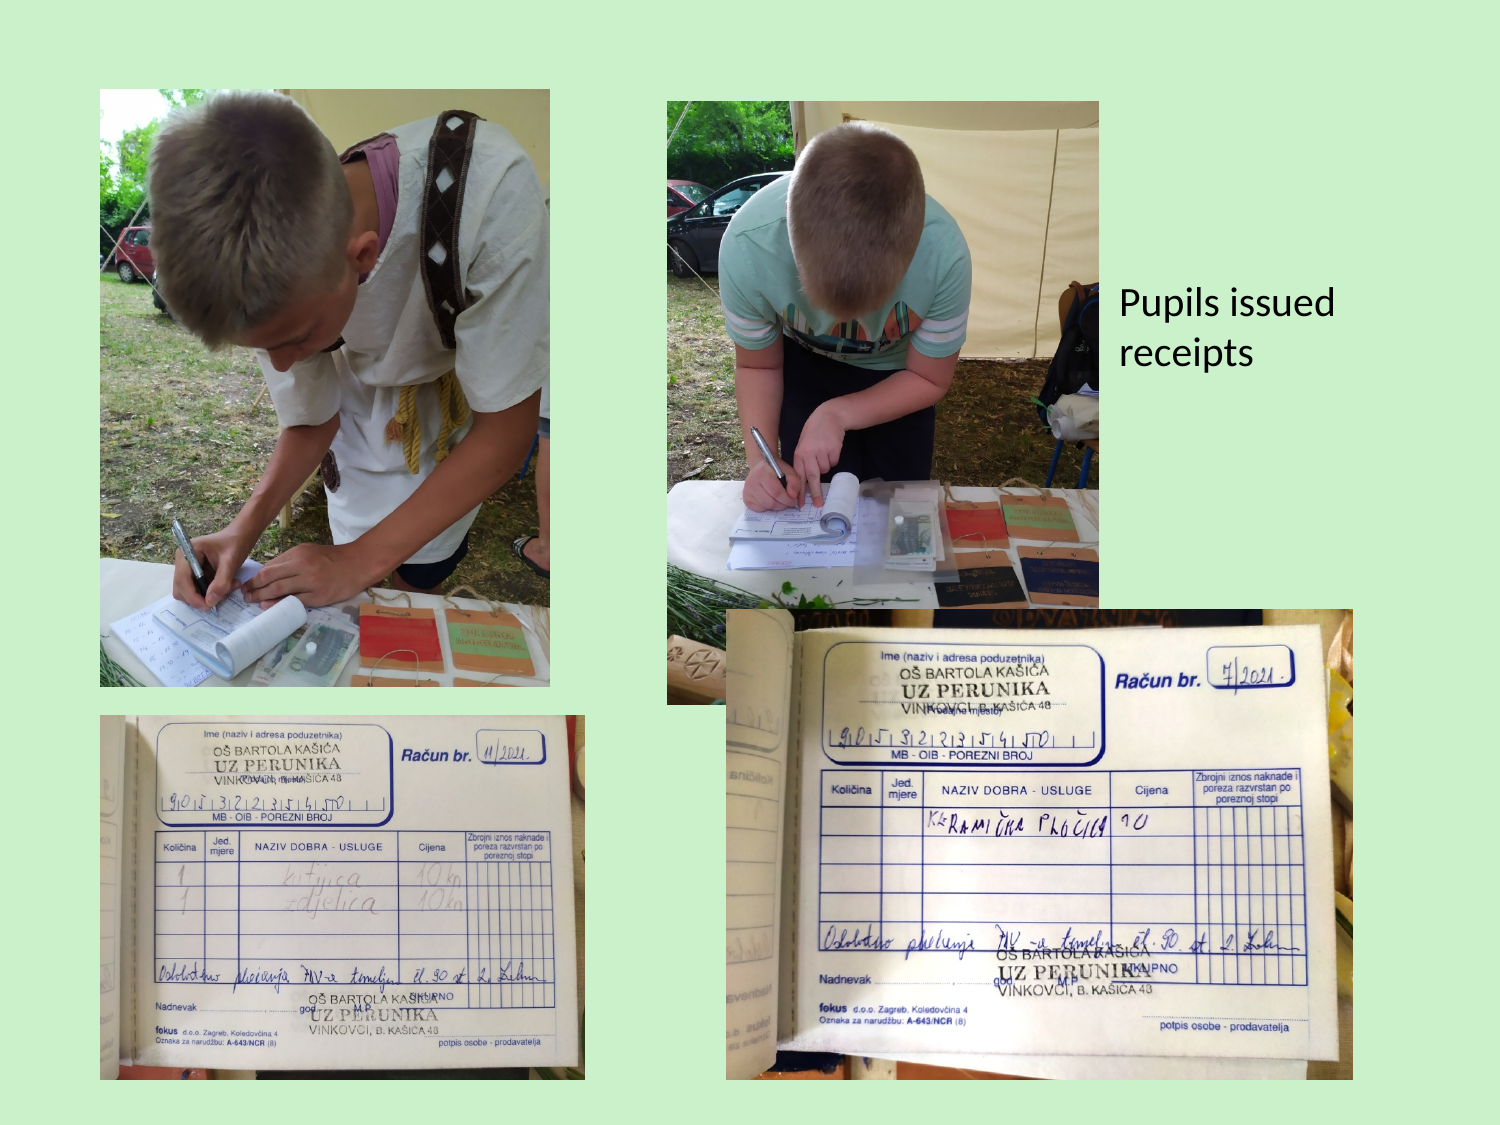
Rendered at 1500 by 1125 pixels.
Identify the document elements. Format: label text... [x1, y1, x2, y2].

text_box Pupils issued receipts [1104, 267, 1459, 382]
picture [667, 101, 1353, 1080]
picture [100, 715, 585, 1080]
picture [100, 89, 550, 687]
